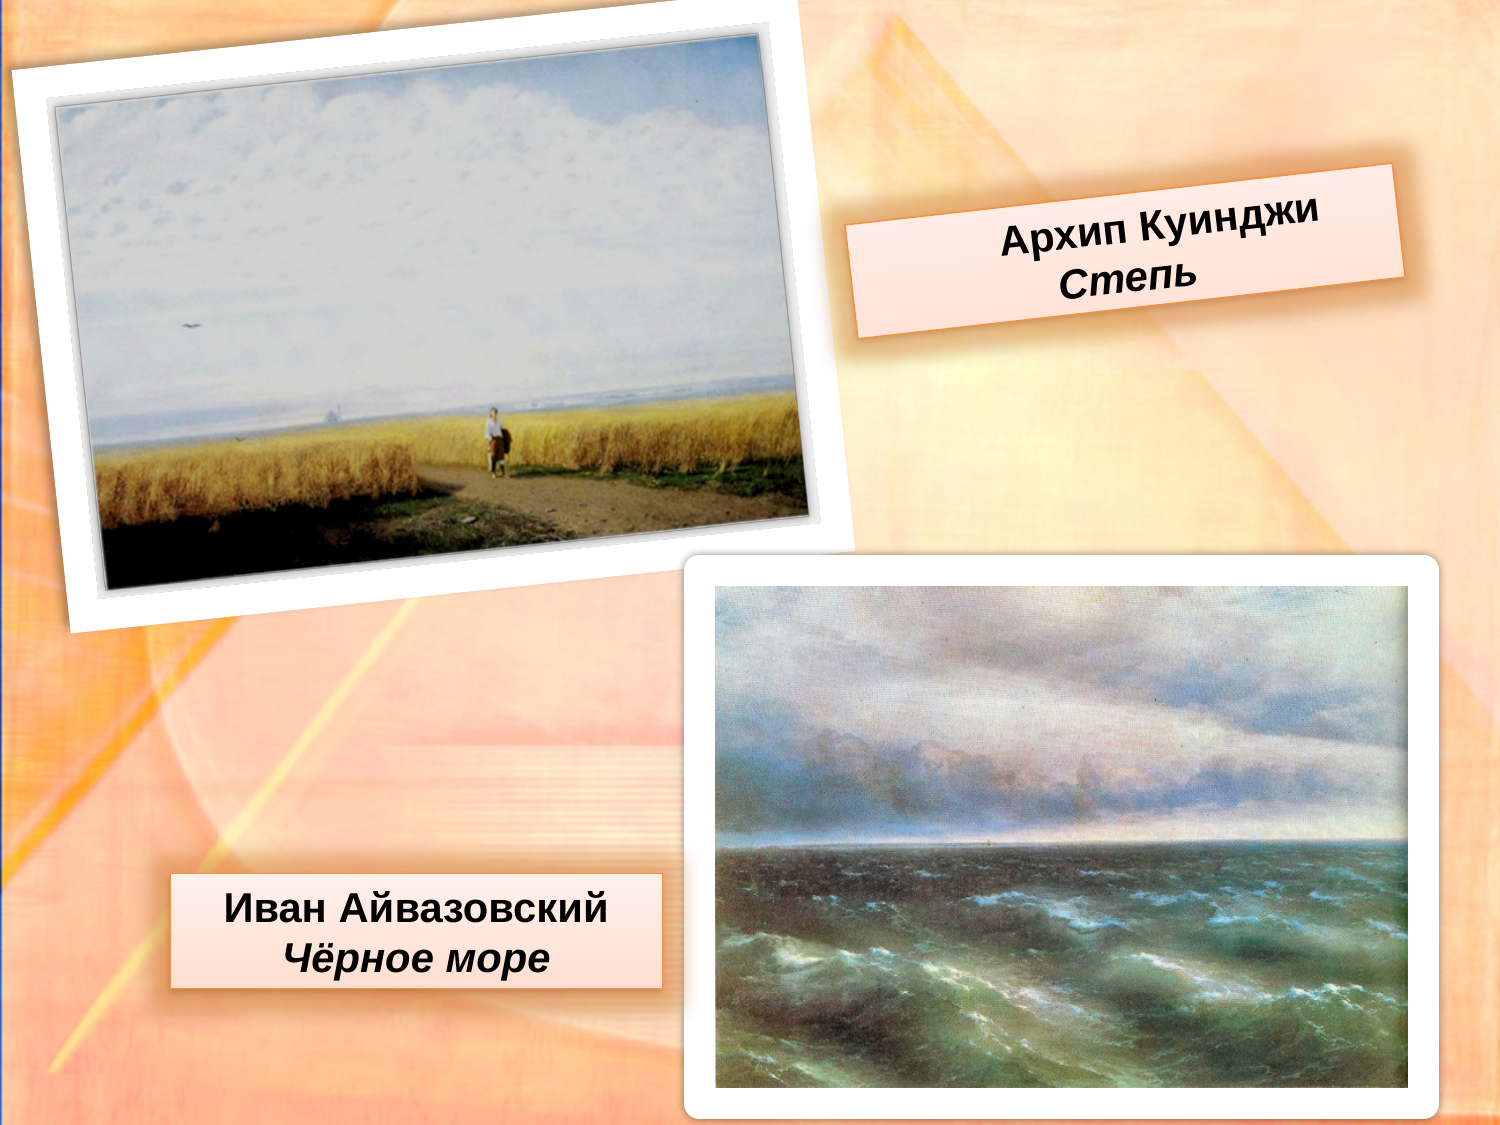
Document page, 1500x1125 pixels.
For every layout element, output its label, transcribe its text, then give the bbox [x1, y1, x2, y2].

text_box Иван Айвазовский Чёрное море [170, 873, 663, 989]
picture [714, 585, 1409, 1089]
picture [0, 0, 1500, 1125]
text_box Архип Куинджи Степь [844, 162, 1406, 340]
